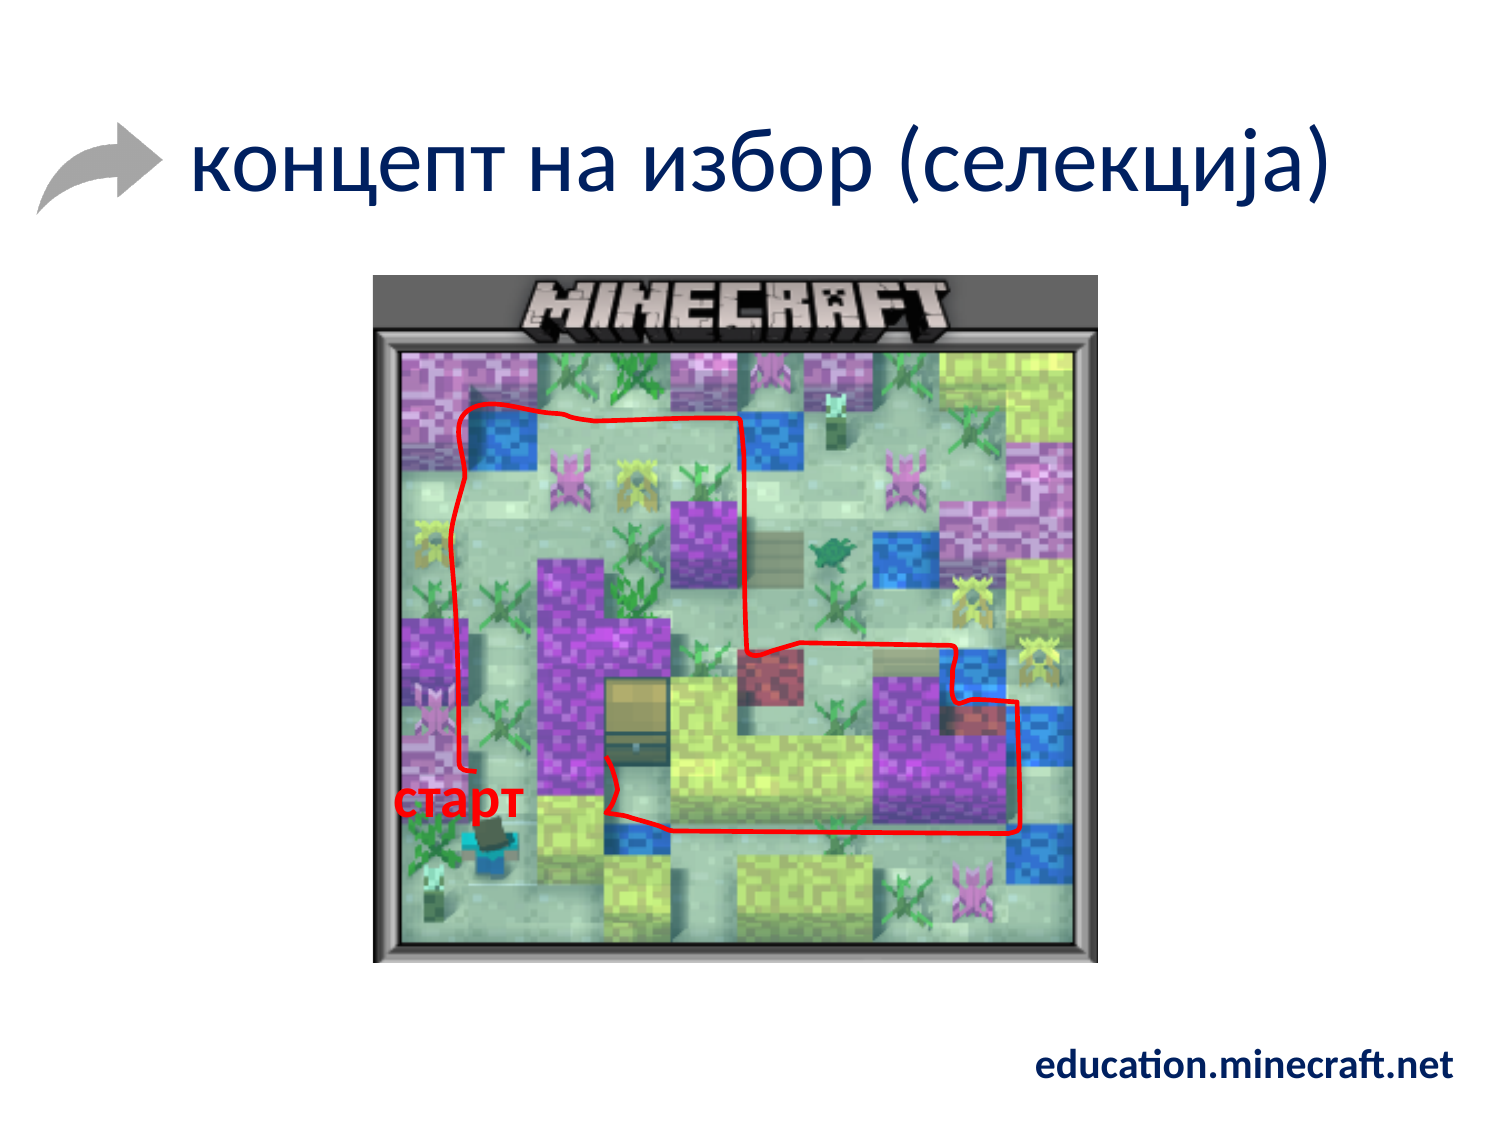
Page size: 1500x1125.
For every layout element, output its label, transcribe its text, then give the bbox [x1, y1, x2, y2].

text_box education.minecraft.net [1020, 1029, 1471, 1094]
picture [24, 91, 176, 243]
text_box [372, 274, 1099, 963]
text_box концепт на избор (селекција) [176, 92, 1400, 217]
